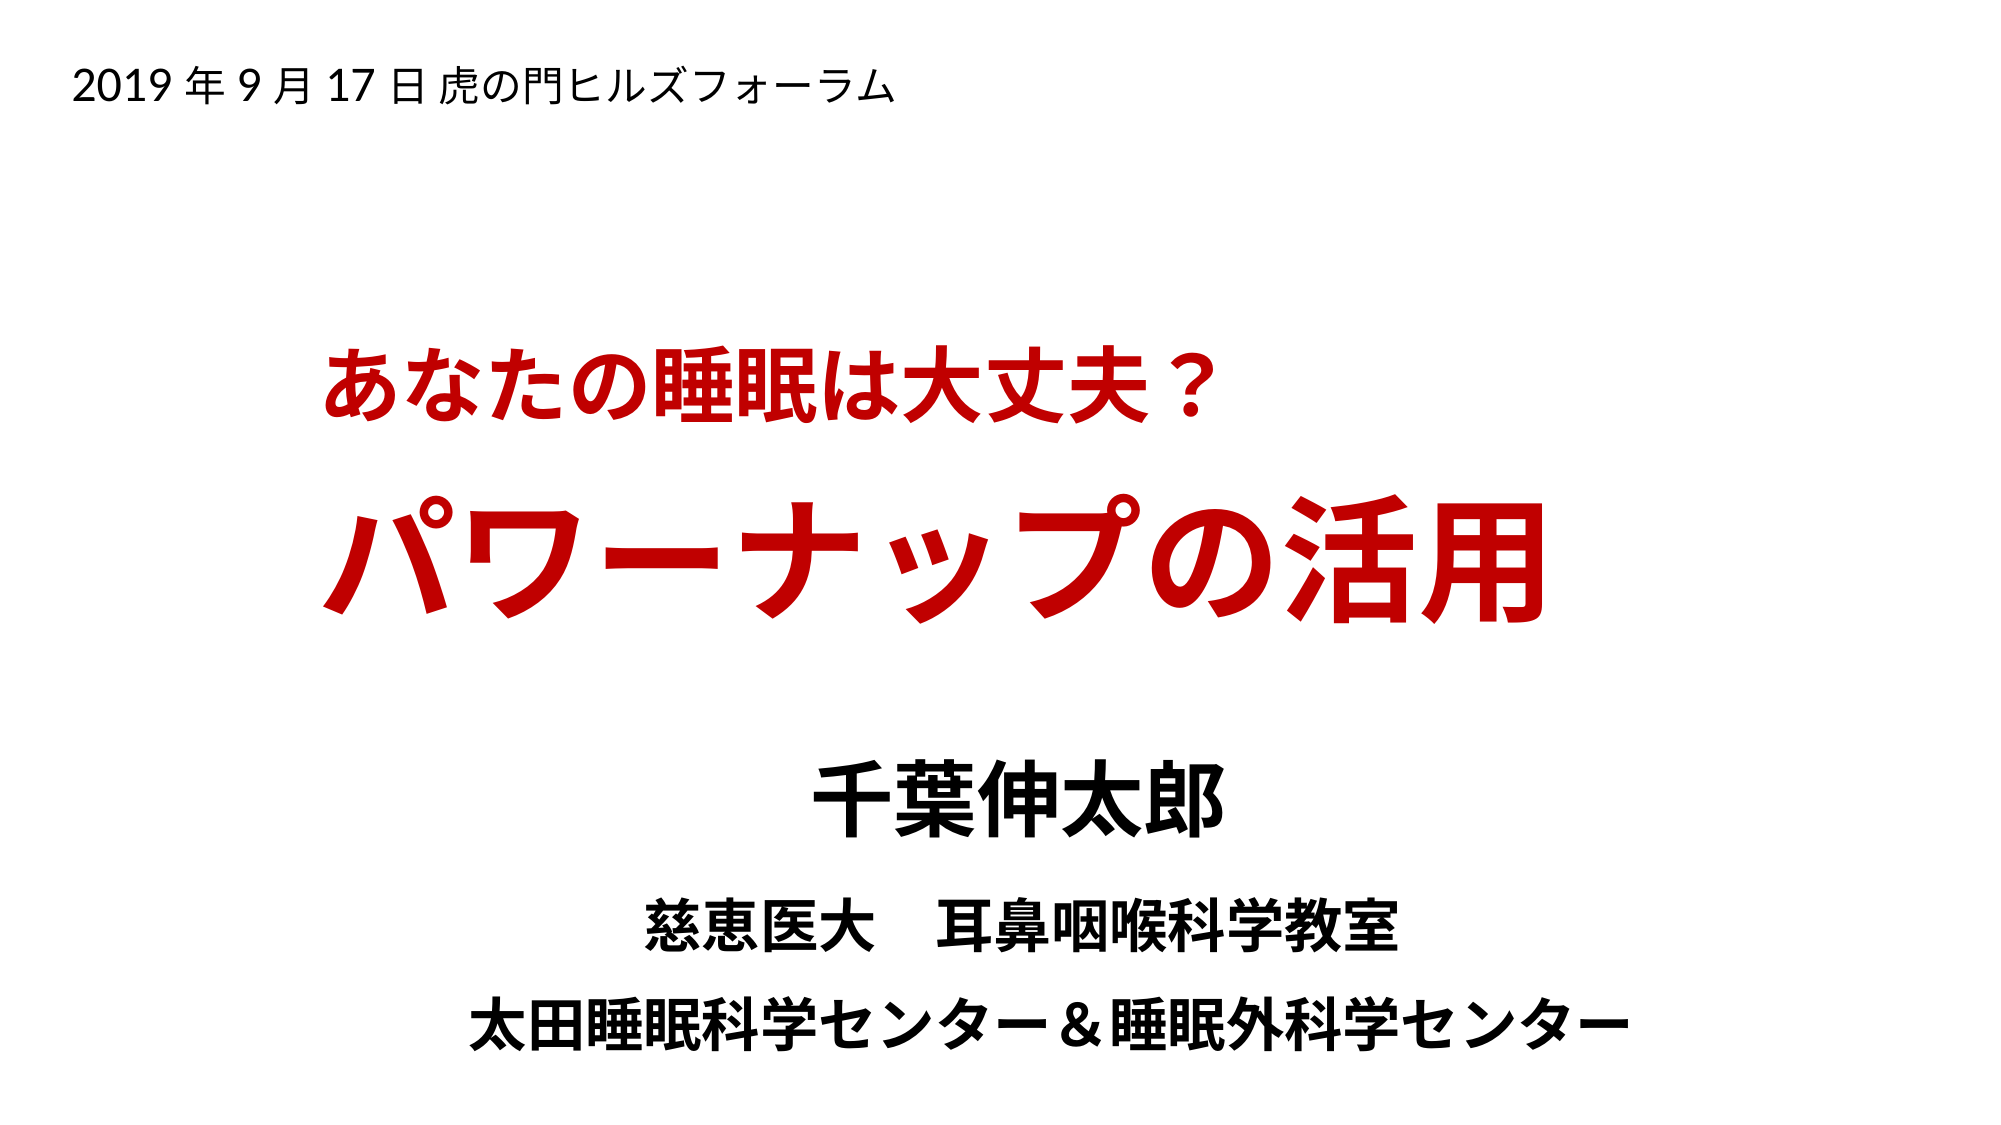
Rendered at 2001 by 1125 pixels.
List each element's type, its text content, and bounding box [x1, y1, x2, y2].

text_box 千葉伸太郎 [796, 739, 1243, 855]
text_box あなたの睡眠は大丈夫？ パワーナップの活用 [303, 326, 2000, 646]
text_box 2019年9月17日 虎の門ヒルズフォーラム [56, 43, 1529, 119]
text_box 慈恵医大 耳鼻咽喉科学教室 太田睡眠科学センター＆睡眠外科学センター [454, 881, 1649, 1066]
